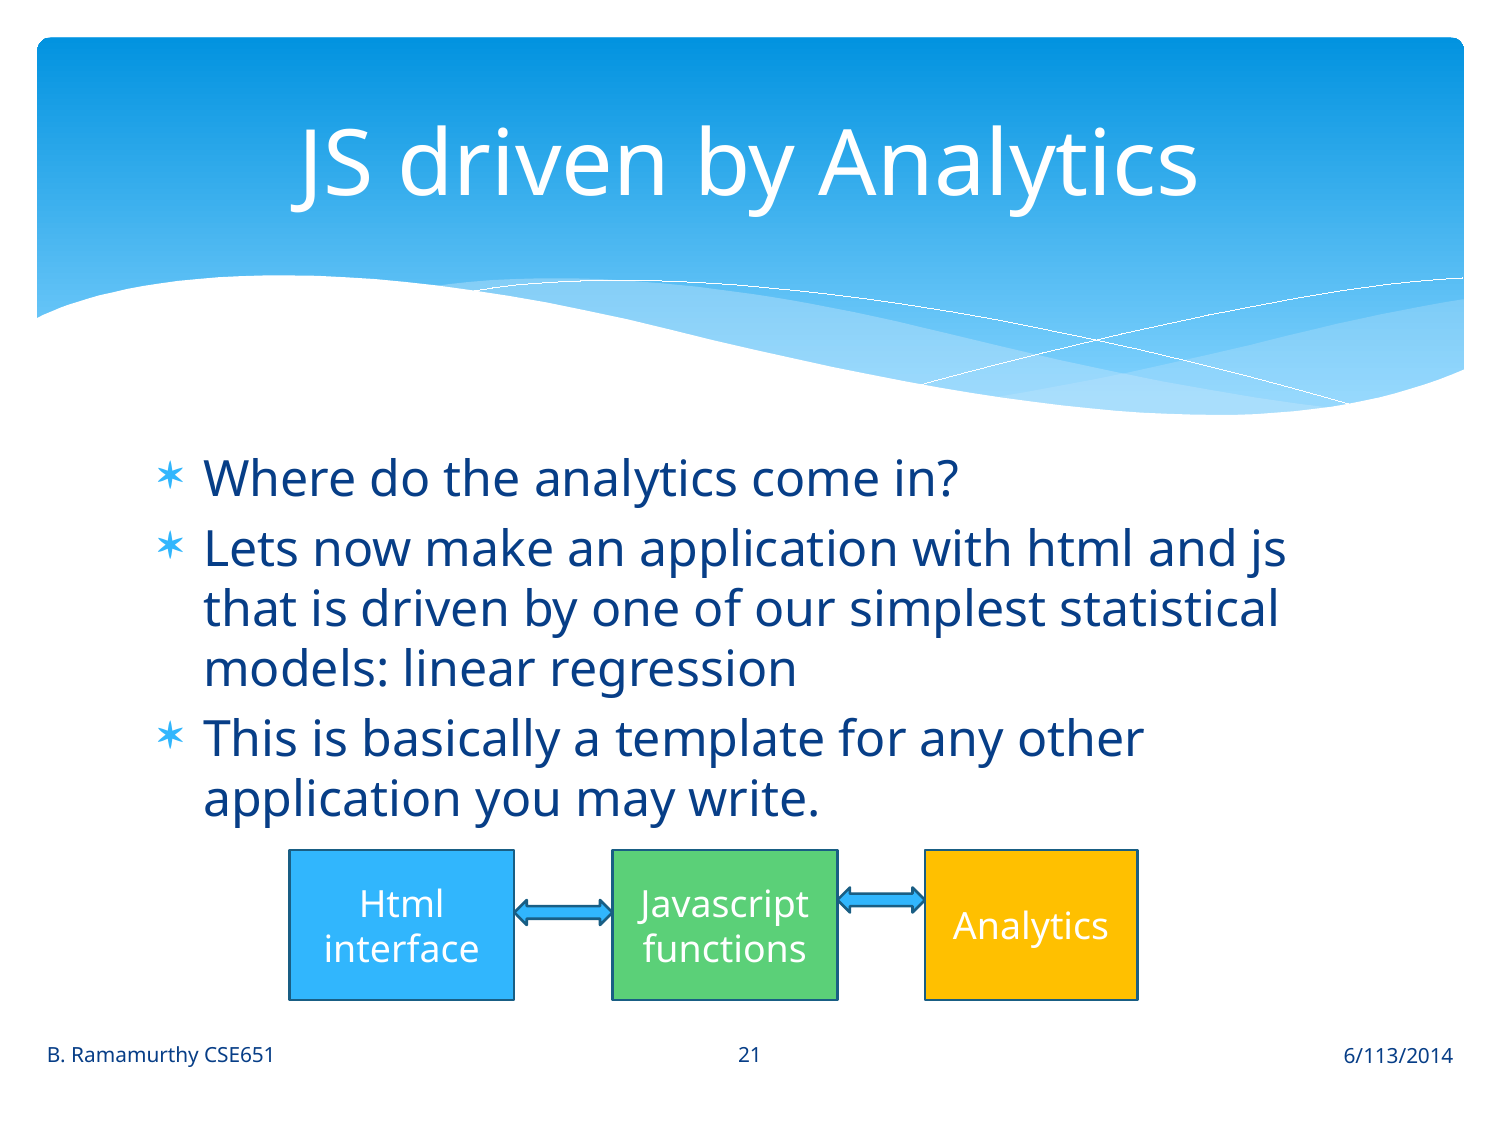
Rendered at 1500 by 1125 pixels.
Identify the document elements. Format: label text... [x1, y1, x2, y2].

slide_number 6/113/2014 [847, 1025, 1469, 1086]
footer B. Ramamurthy CSE651 [31, 1025, 653, 1086]
title JS driven by Analytics [75, 55, 1425, 261]
slide_number 21 [654, 1025, 846, 1086]
text_box [513, 898, 614, 927]
text_box Analytics [924, 849, 1139, 1001]
list Where do the analytics come in? Lets now make an application with html and js that is driven by one of our simplest statistical models: linear regression This is basically a template for any other application you may write. [143, 438, 1359, 1005]
text_box [836, 886, 926, 914]
text_box Html interface [288, 849, 515, 1001]
text_box Javascript functions [611, 849, 839, 1001]
